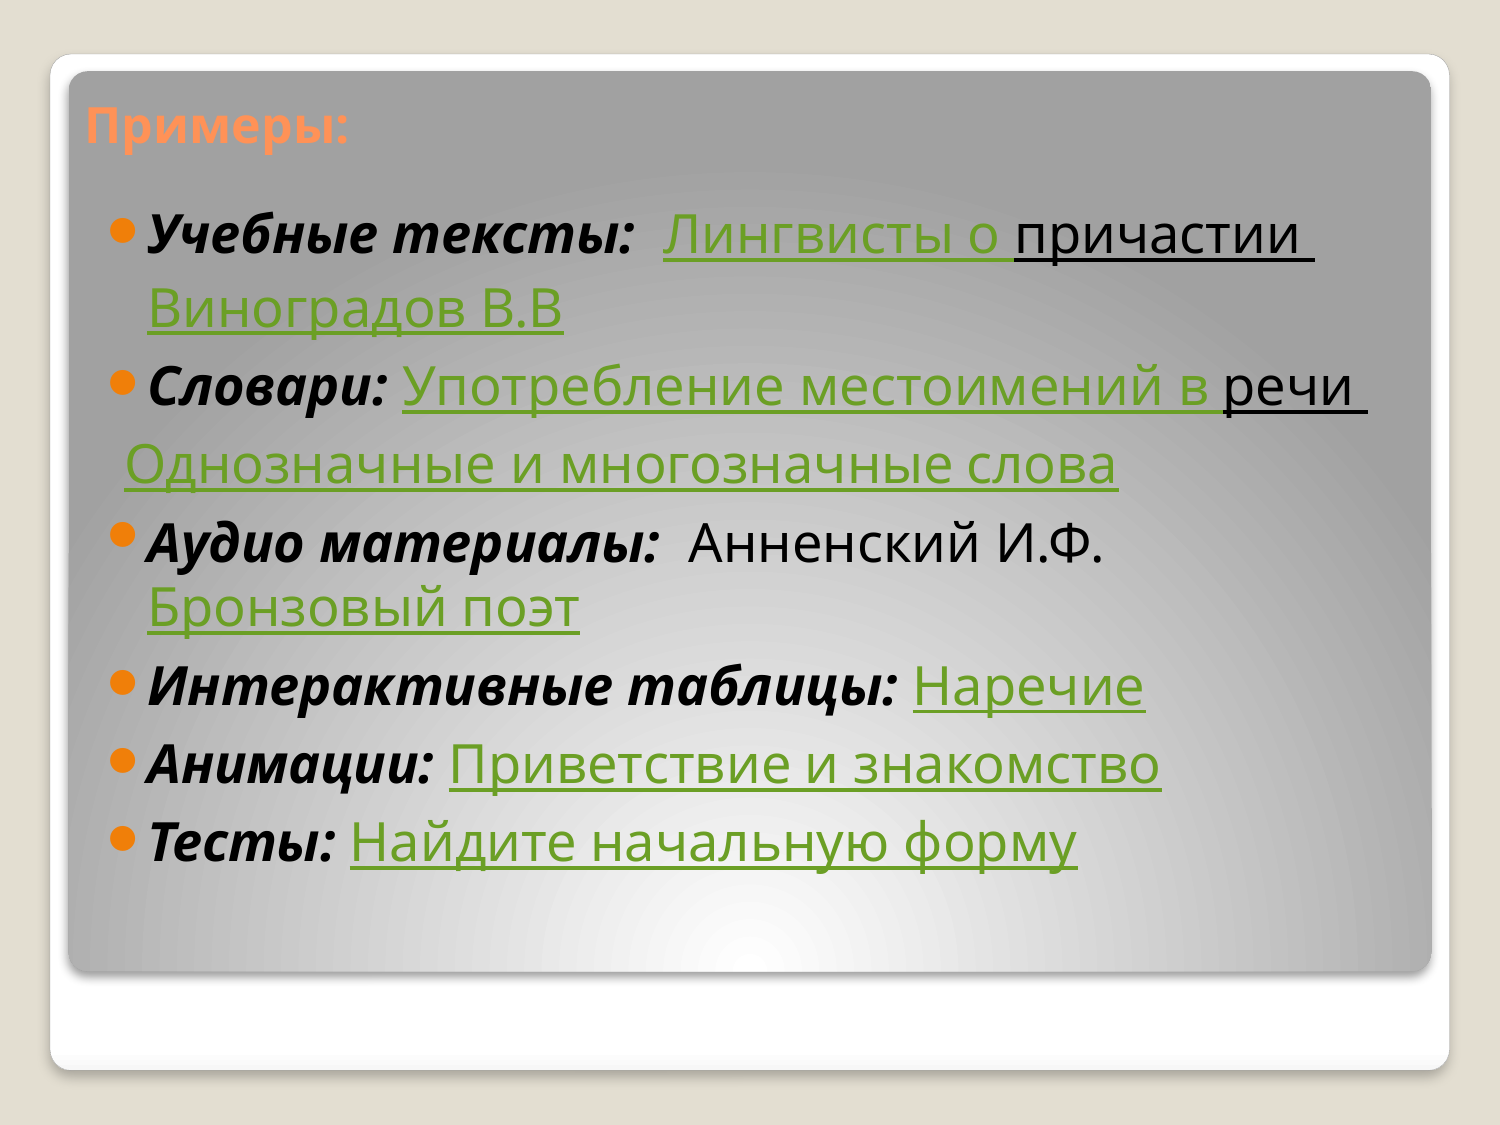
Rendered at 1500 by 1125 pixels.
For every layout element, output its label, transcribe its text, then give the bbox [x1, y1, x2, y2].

title Примеры: [69, 66, 1425, 161]
list Учебные тексты: Лингвисты о причастии Виноградов В.В Словари: Употребление местоимений в речи Однозначные и многозначные слова Аудио материалы: Анненский И.Ф. Бронзовый поэт Интерактивные таблицы: Наречие Анимации: Приветствие и знакомство Тесты: Найдите начальную форму [76, 184, 1427, 902]
